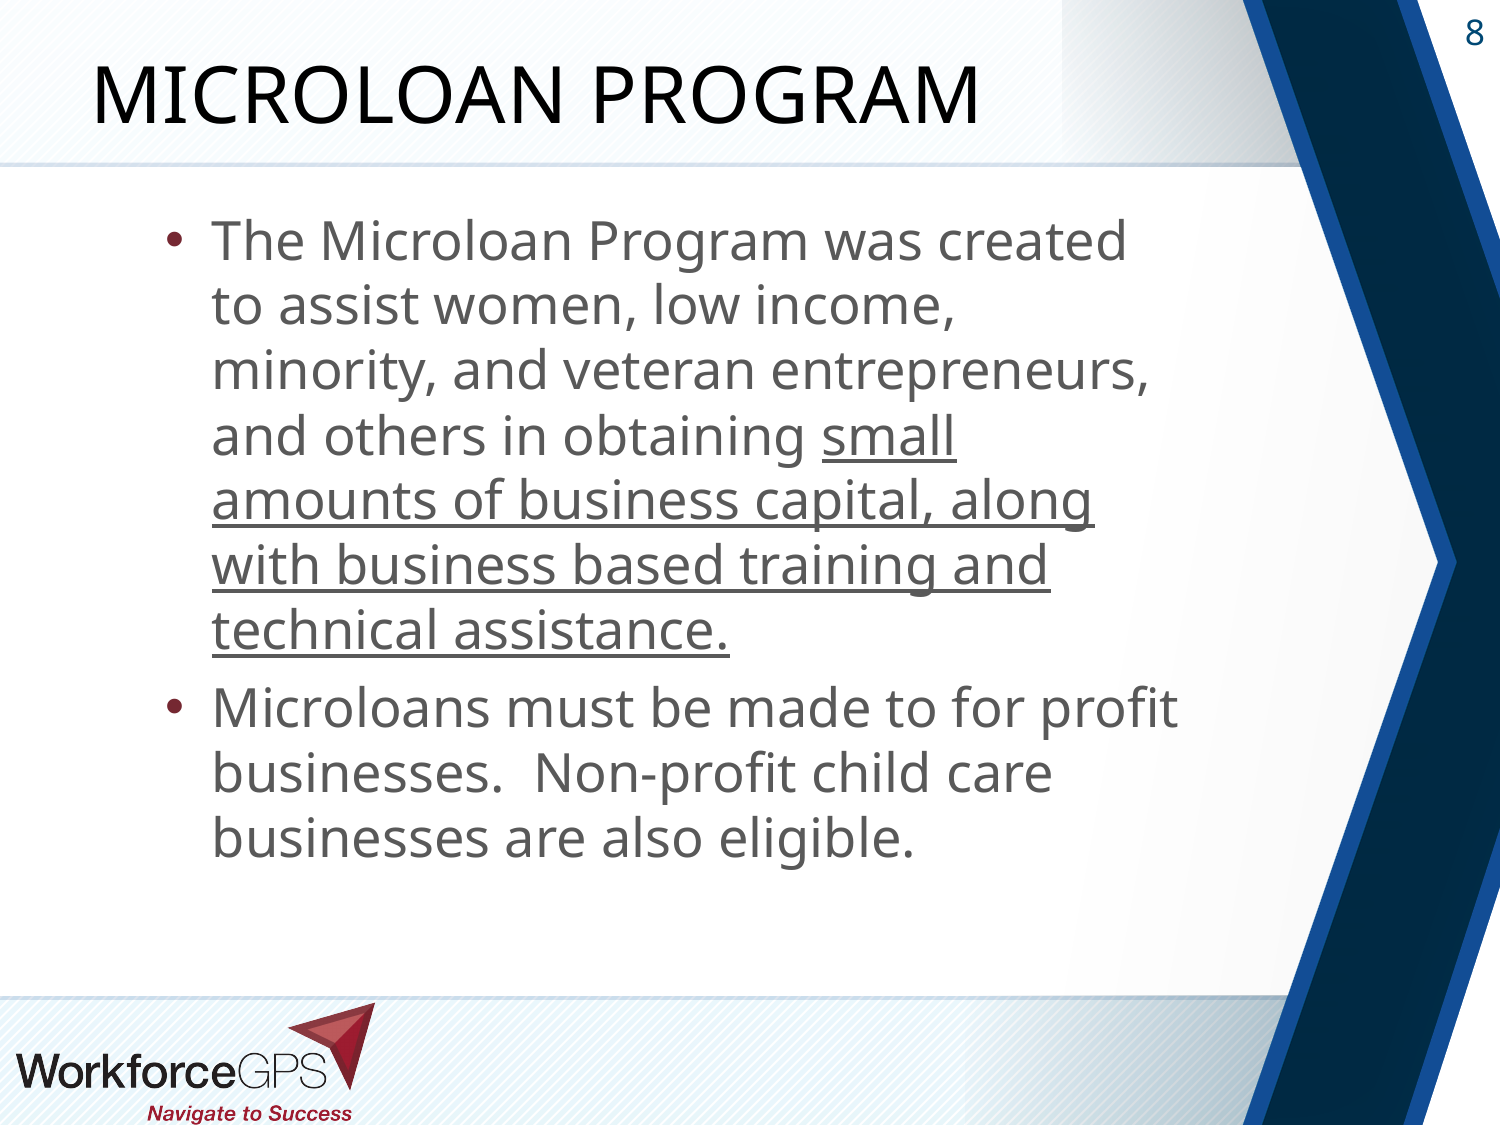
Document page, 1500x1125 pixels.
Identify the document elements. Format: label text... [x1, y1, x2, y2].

title Microloan Program [75, 35, 1209, 163]
picture [1230, 0, 1500, 1125]
picture [12, 1001, 379, 1125]
list The Microloan Program was created to assist women, low income, minority, and veteran entrepreneurs, and others in obtaining small amounts of business capital, along with business based training and technical assistance. Microloans must be made to for profit businesses. Non-profit child care businesses are also eligible. [75, 198, 1209, 962]
